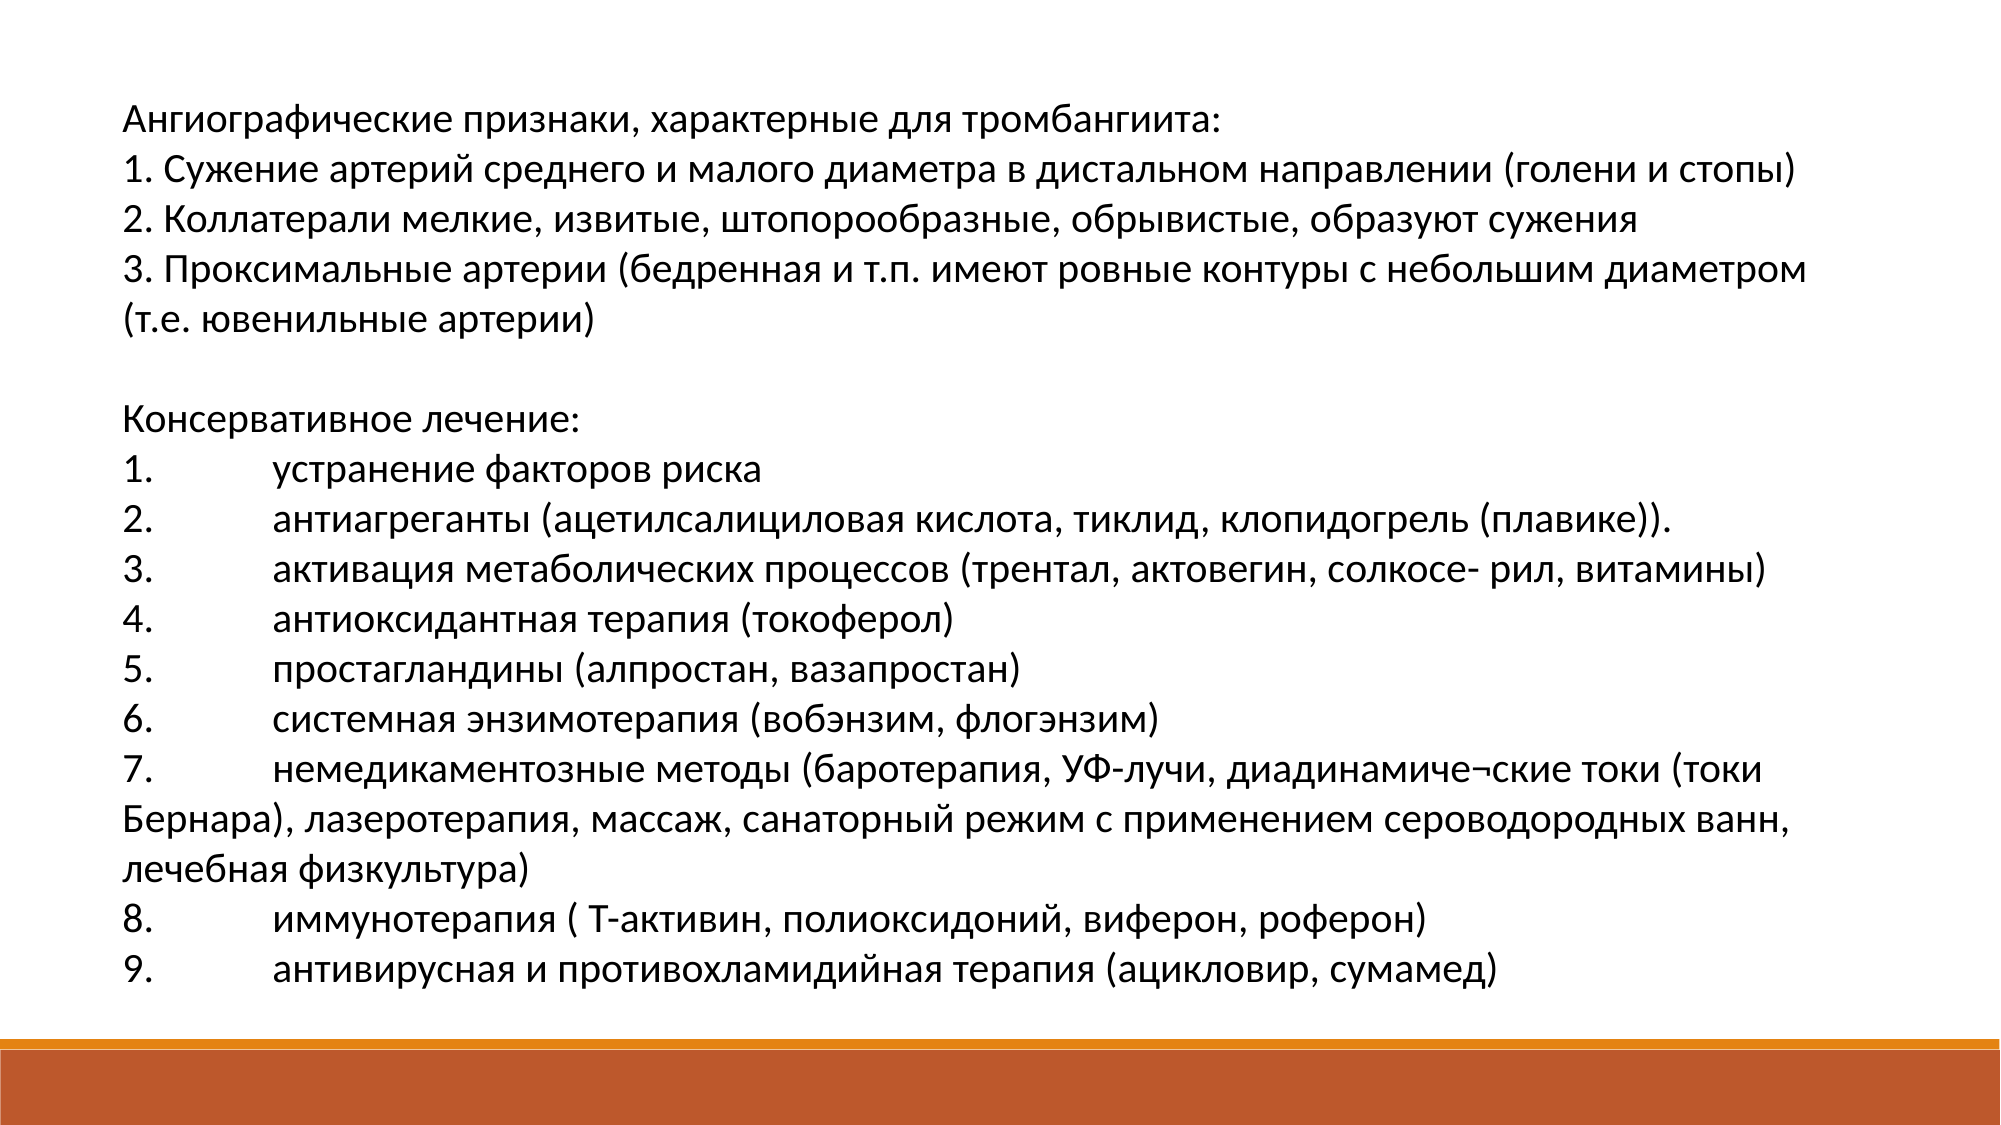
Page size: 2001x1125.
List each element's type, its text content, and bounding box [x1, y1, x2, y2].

text_box Ангиографические признаки, характерные для тромбангиита: 1. Сужение артерий среднего и малого диаметра в дистальном направлении (голени и стопы) 2. Коллатерали мелкие, извитые, штопорообразные, обрывистые, образуют сужения 3. Проксимальные артерии (бедренная и т.п. имеют ровные контуры с небольшим диаметром (т.е. ювенильные артерии) Консервативное лечение: 1. устранение факторов риска 2. антиагреганты (ацетилсалициловая кислота, тиклид, клопидогрель (плавике)). 3. активация метаболических процессов (трентал, актовегин, солкосе- рил, витамины) 4. антиоксидантная терапия (токоферол) 5. простагландины (алпростан, вазапростан) 6. системная энзимотерапия (вобэнзим, флогэнзим) 7. немедикаментозные методы (баротерапия, УФ-лучи, диадинамиче¬ские токи (токи Бернара), лазеротерапия, массаж, санаторный режим с применением сероводородных ванн, лечебная физкультура) 8. иммунотерапия ( Т-активин, полиоксидоний, виферон, роферон) 9. антивирусная и противохламидийная терапия (ацикловир, сумамед) [107, 82, 1883, 1044]
